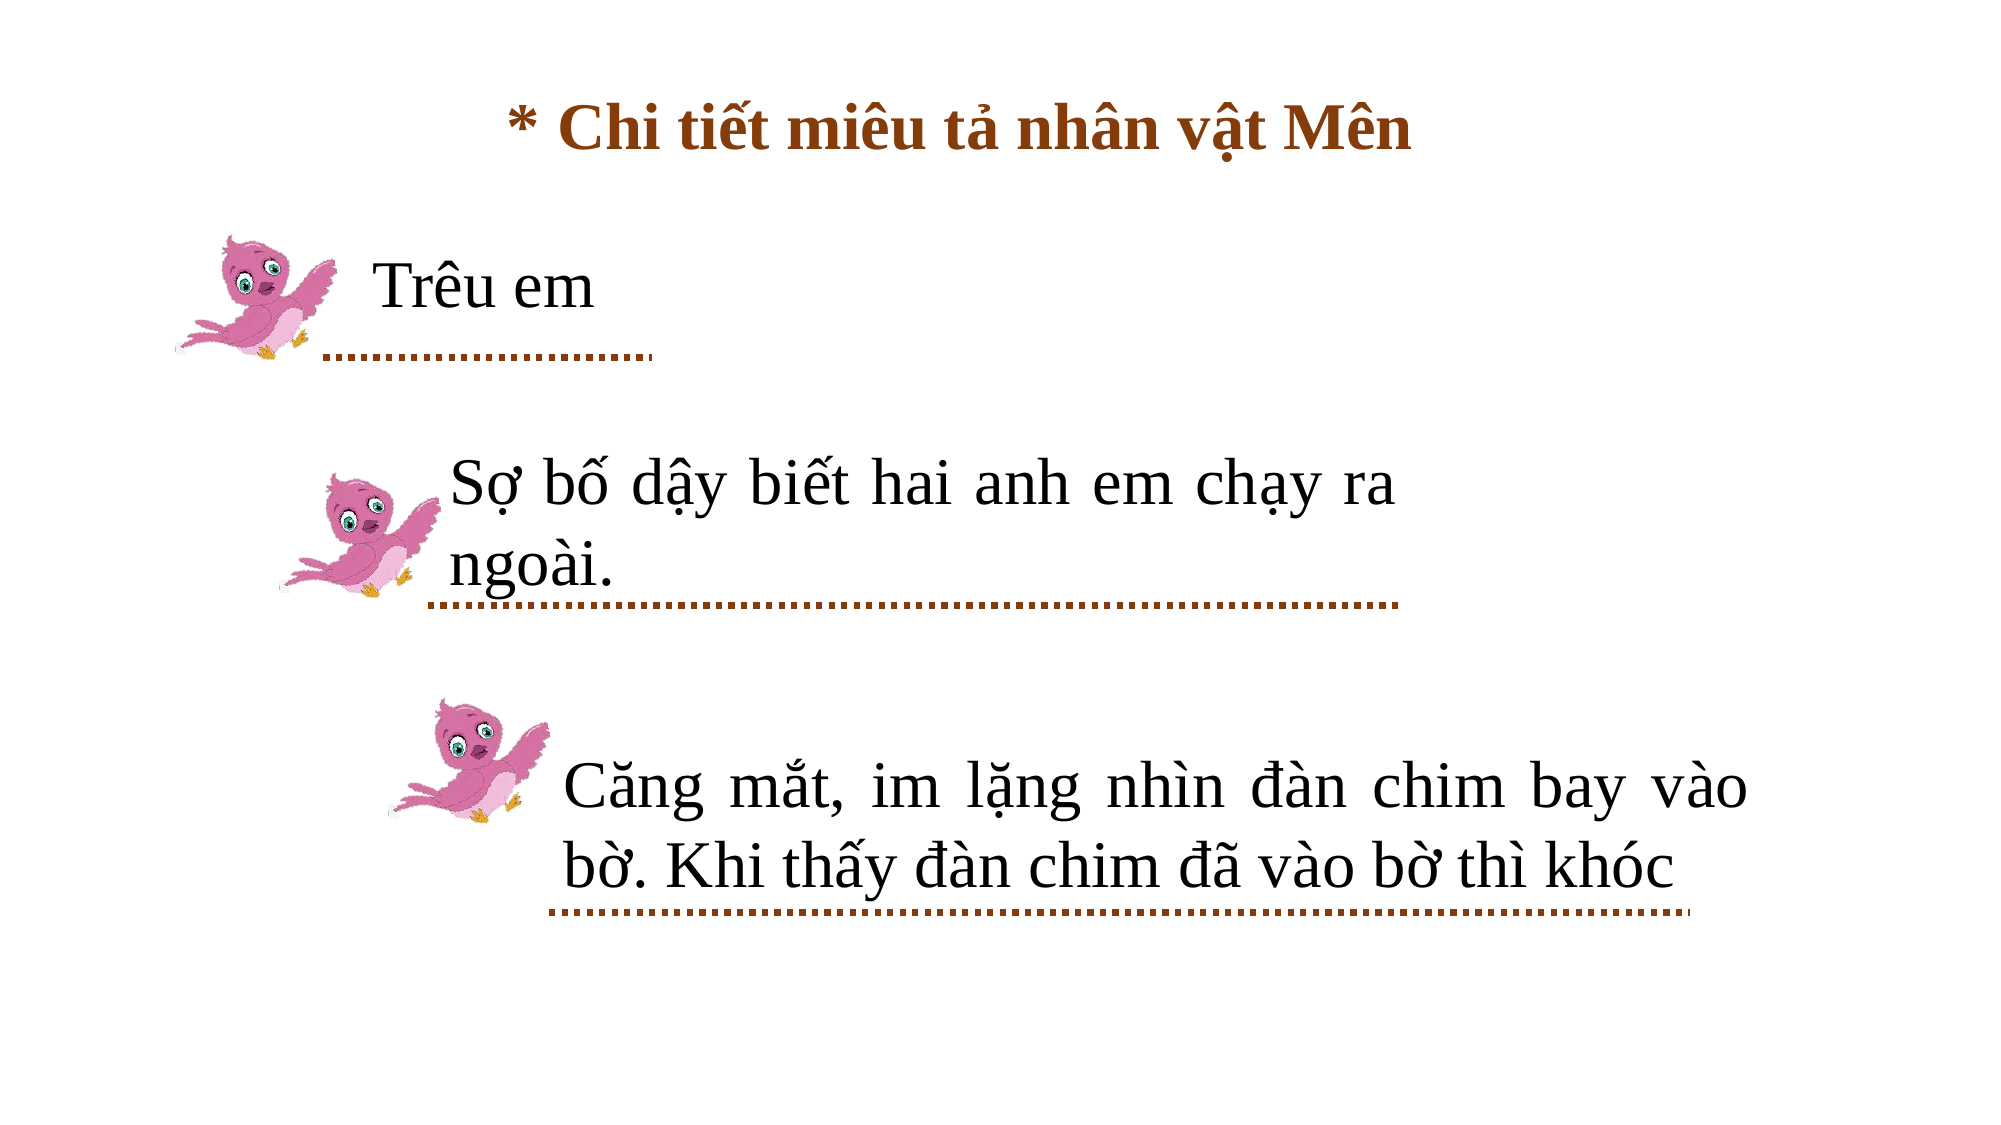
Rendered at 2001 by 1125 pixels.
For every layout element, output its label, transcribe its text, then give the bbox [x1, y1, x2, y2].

text_box Sợ bố dậy biết hai anh em chạy ra ngoài. [434, 430, 1411, 606]
picture [364, 652, 561, 866]
text_box * Chi tiết miêu tả nhân vật Mên [159, 75, 1762, 171]
picture [254, 427, 453, 640]
text_box Căng mắt, im lặng nhìn đàn chim bay vào bờ. Khi thấy đàn chim đã vào bờ thì khóc [549, 733, 1765, 909]
picture [150, 189, 364, 402]
text_box Trêu em [358, 233, 800, 329]
